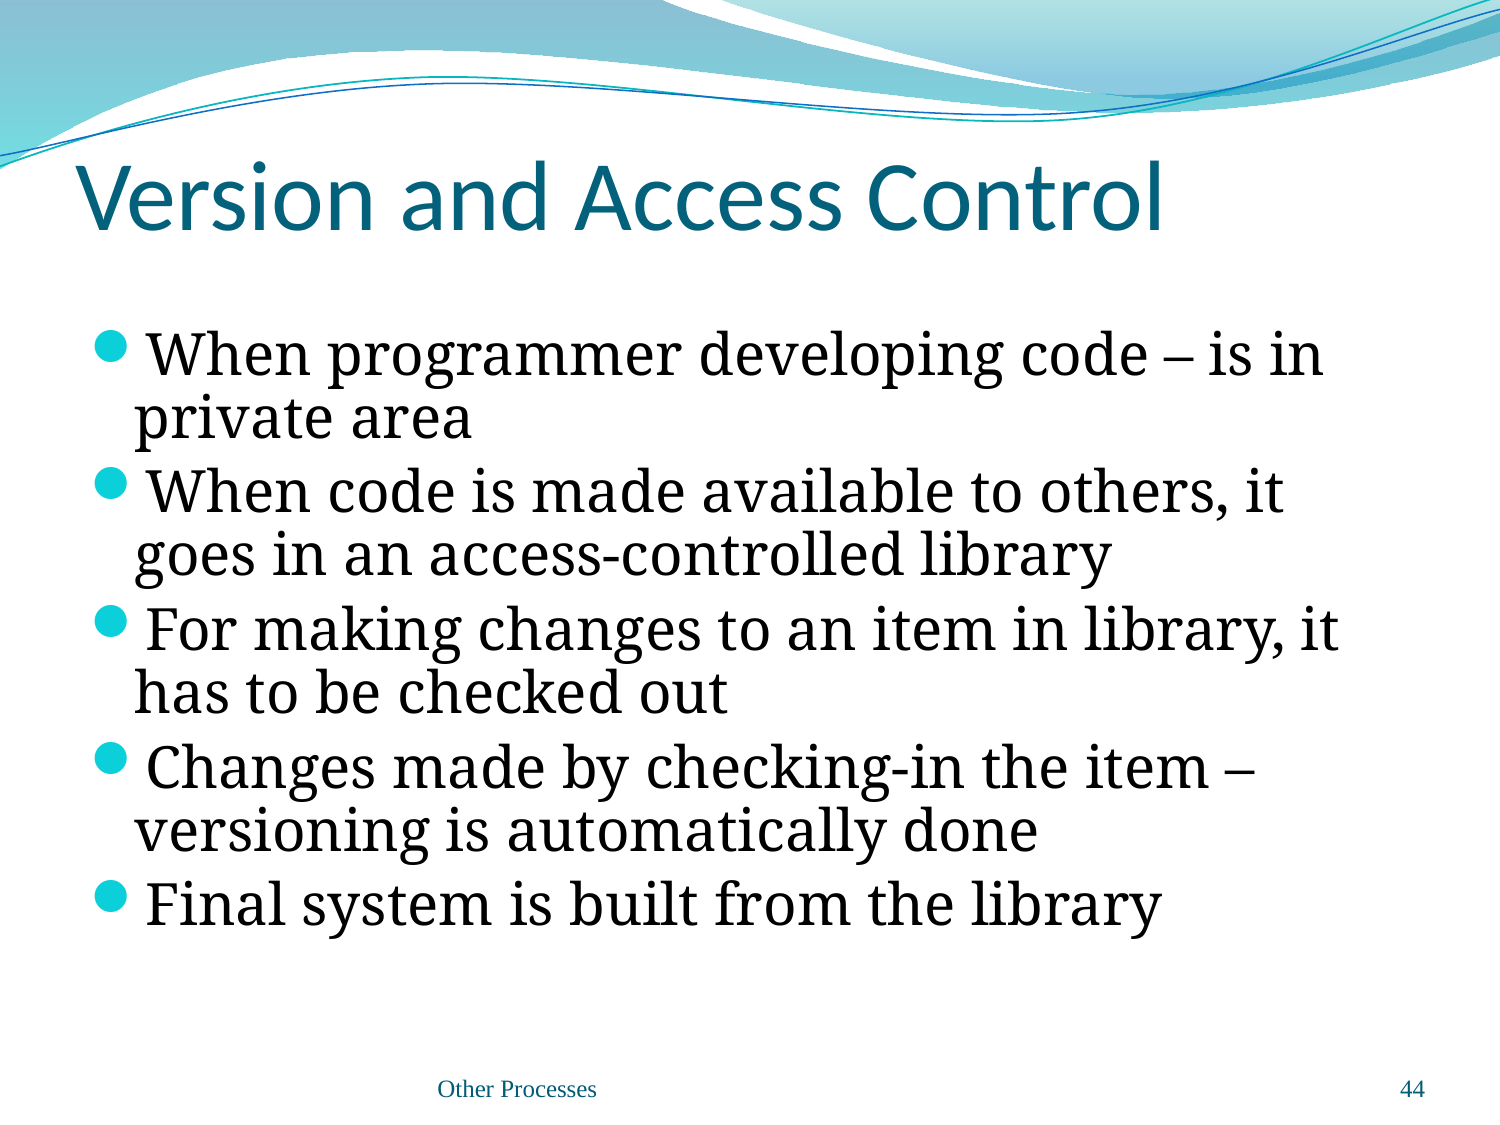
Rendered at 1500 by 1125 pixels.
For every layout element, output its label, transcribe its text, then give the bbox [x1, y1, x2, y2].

footer Other Processes [437, 1042, 988, 1103]
slide_number 44 [1299, 1042, 1425, 1103]
title Version and Access Control [74, 115, 1426, 251]
list When programmer developing code – is in private area When code is made available to others, it goes in an access-controlled library For making changes to an item in library, it has to be checked out Changes made by checking-in the item – versioning is automatically done Final system is built from the library [74, 317, 1426, 1038]
